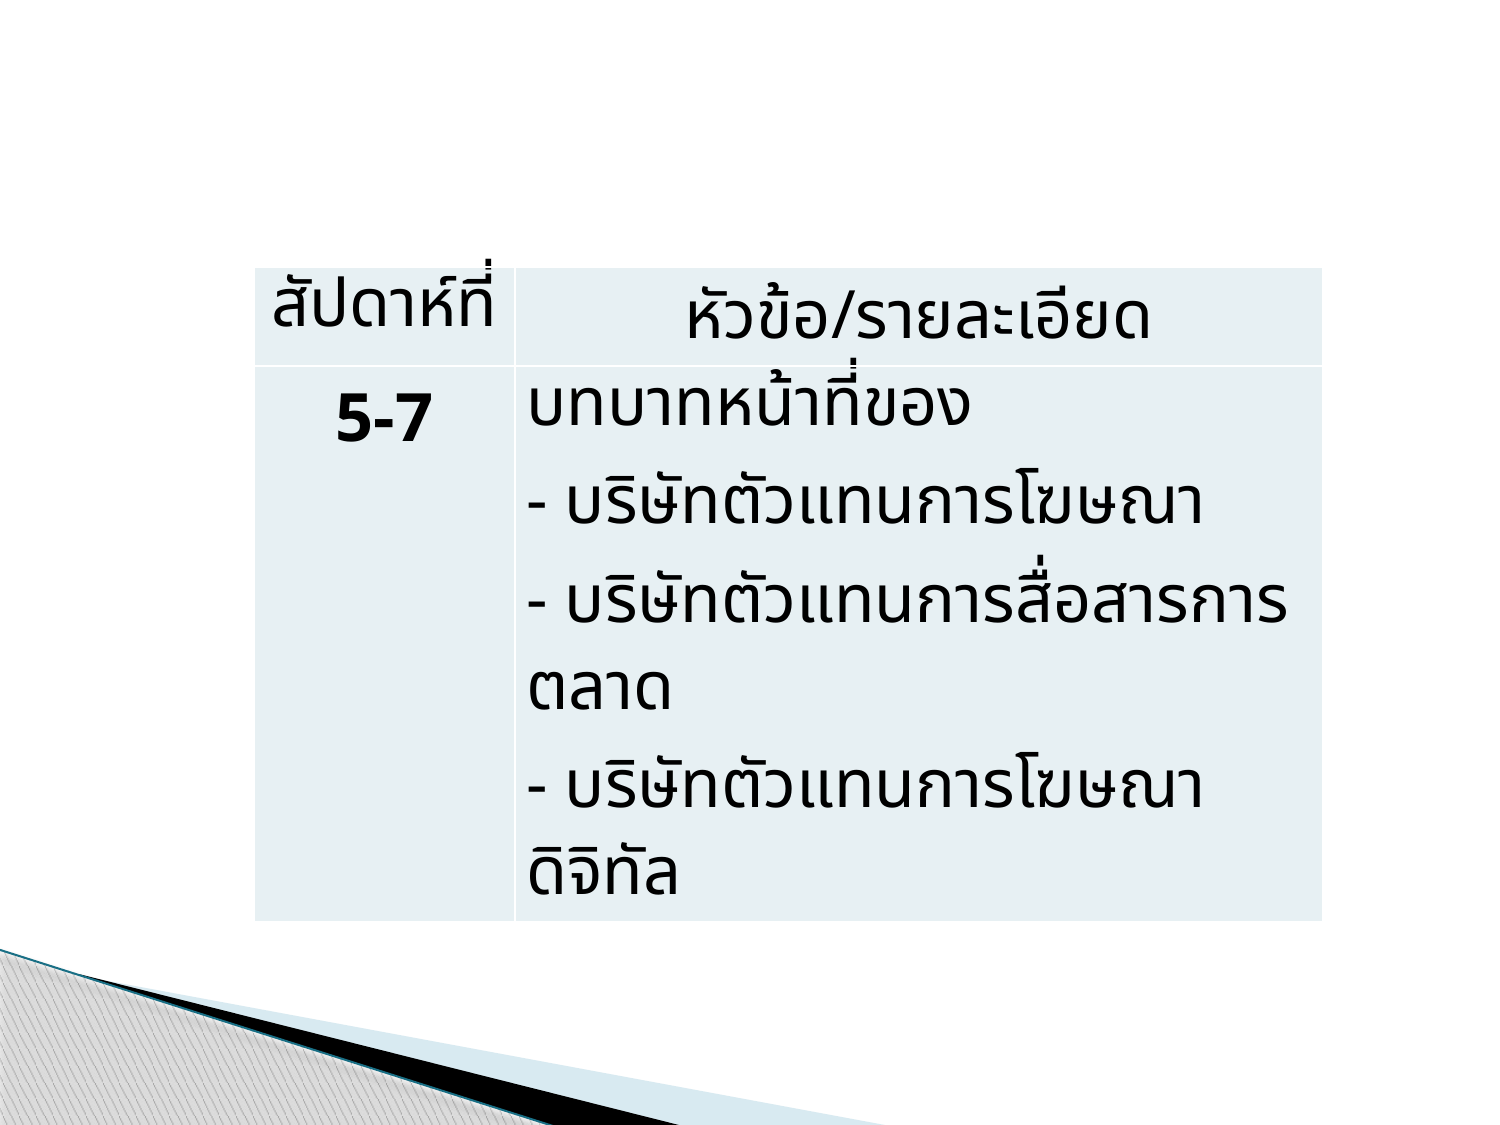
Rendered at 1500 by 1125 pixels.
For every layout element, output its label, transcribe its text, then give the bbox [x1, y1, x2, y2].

table_header สัปดาห์ที่ [255, 268, 514, 365]
table_cell 5-7 [255, 367, 514, 921]
table_cell บทบาทหน้าที่ของ - บริษัทตัวแทนการโฆษณา - บริษัทตัวแทนการสื่อสารการตลาด - บริษัทตัวแทนการโฆษณาดิจิทัล [516, 367, 1322, 921]
table_header หัวข้อ/รายละเอียด [516, 268, 1322, 365]
